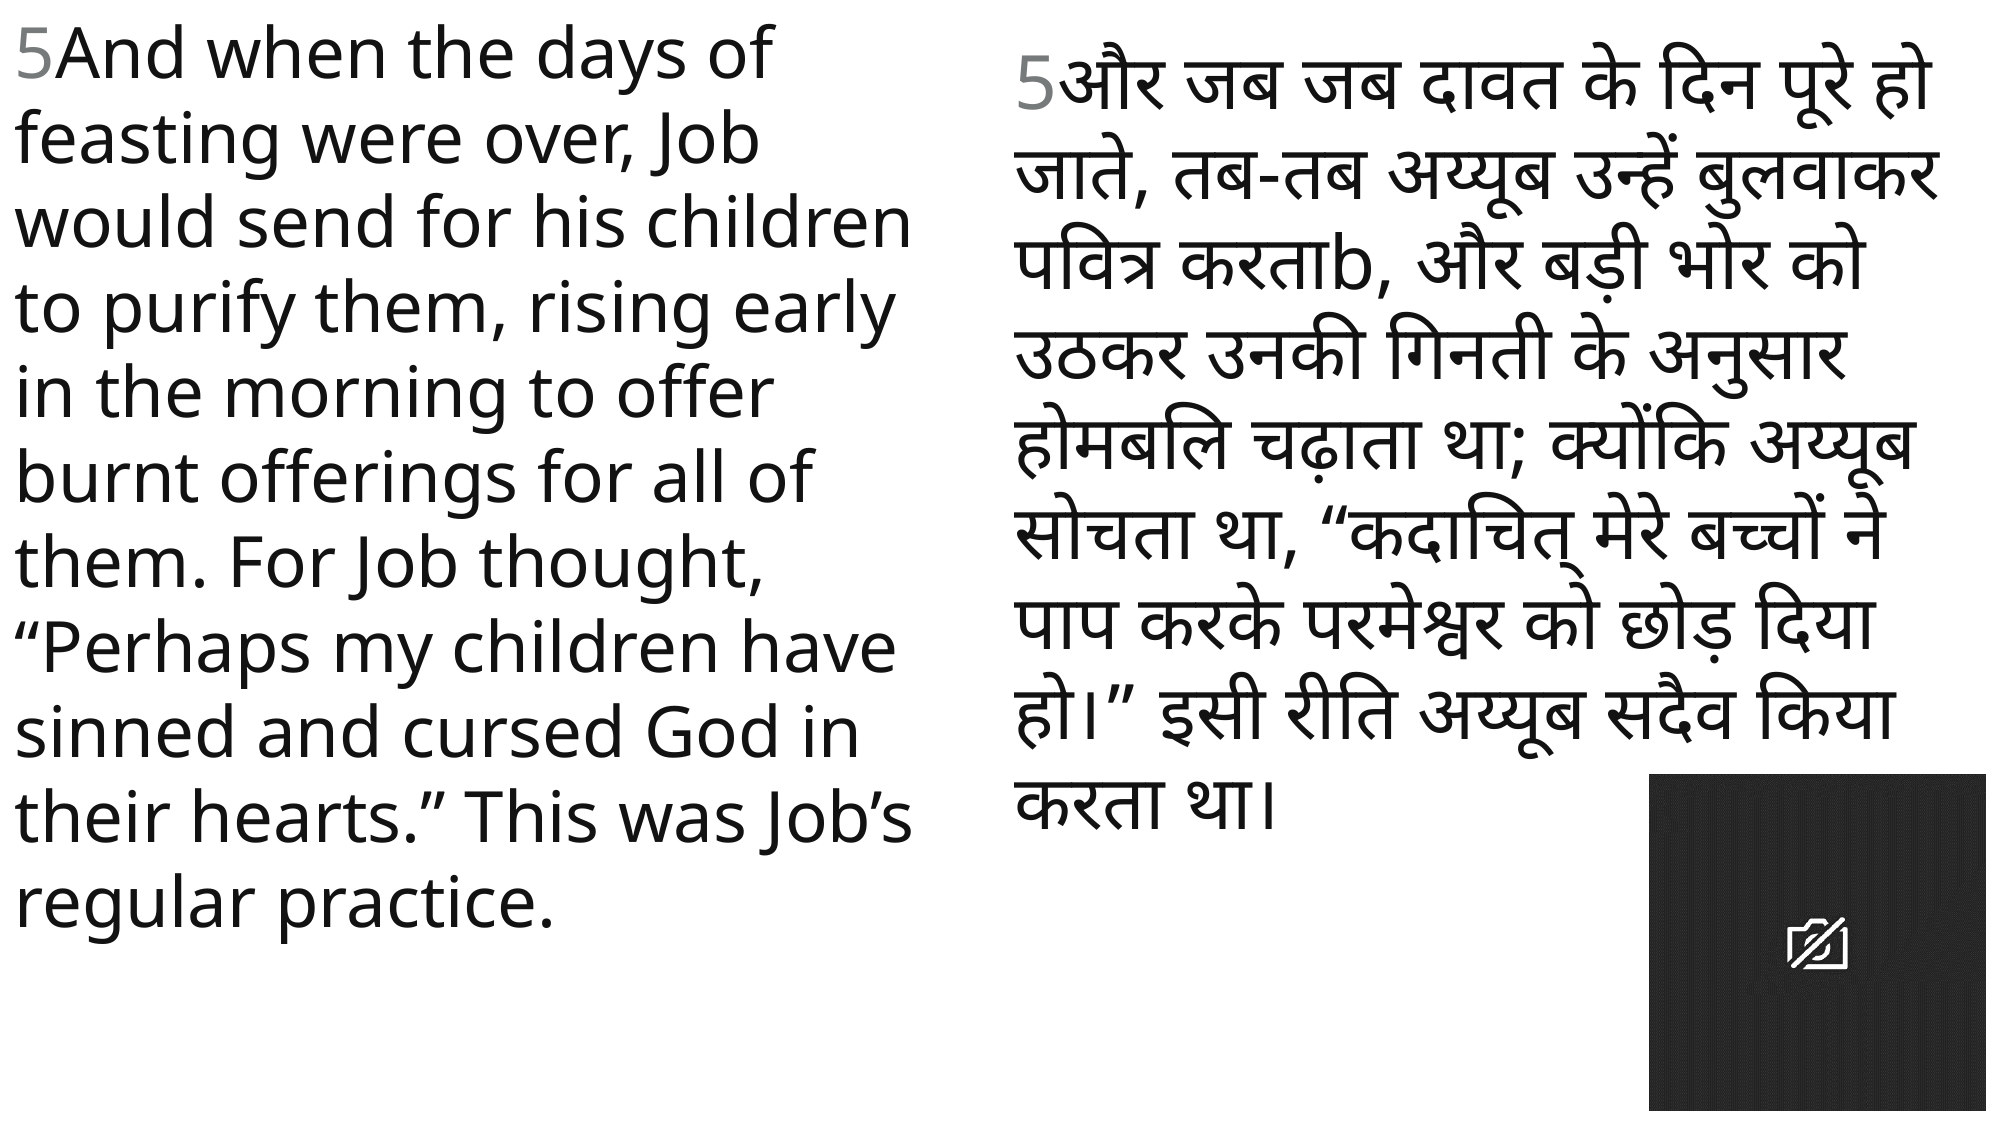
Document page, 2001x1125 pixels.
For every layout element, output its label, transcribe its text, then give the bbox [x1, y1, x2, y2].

text_box 5और जब जब दावत के दिन पूरे हो जाते, तब-तब अय्यूब उन्हें बुलवाकर पवित्र करताb, और बड़ी भोर को उठकर उनकी गिनती के अनुसार होमबलि चढ़ाता था; क्योंकि अय्यूब सोचता था, “कदाचित् मेरे बच्चों ने पाप करके परमेश्वर को छोड़ दिया हो।” इसी रीति अय्यूब सदैव किया करता था। [999, 27, 2000, 1104]
text_box 5And when the days of feasting were over, Job would send for his children to purify them, rising early in the morning to offer burnt offerings for all of them. For Job thought, “Perhaps my children have sinned and cursed God in their hearts.” This was Job’s regular practice. [0, 0, 981, 1125]
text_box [1648, 773, 1987, 1112]
